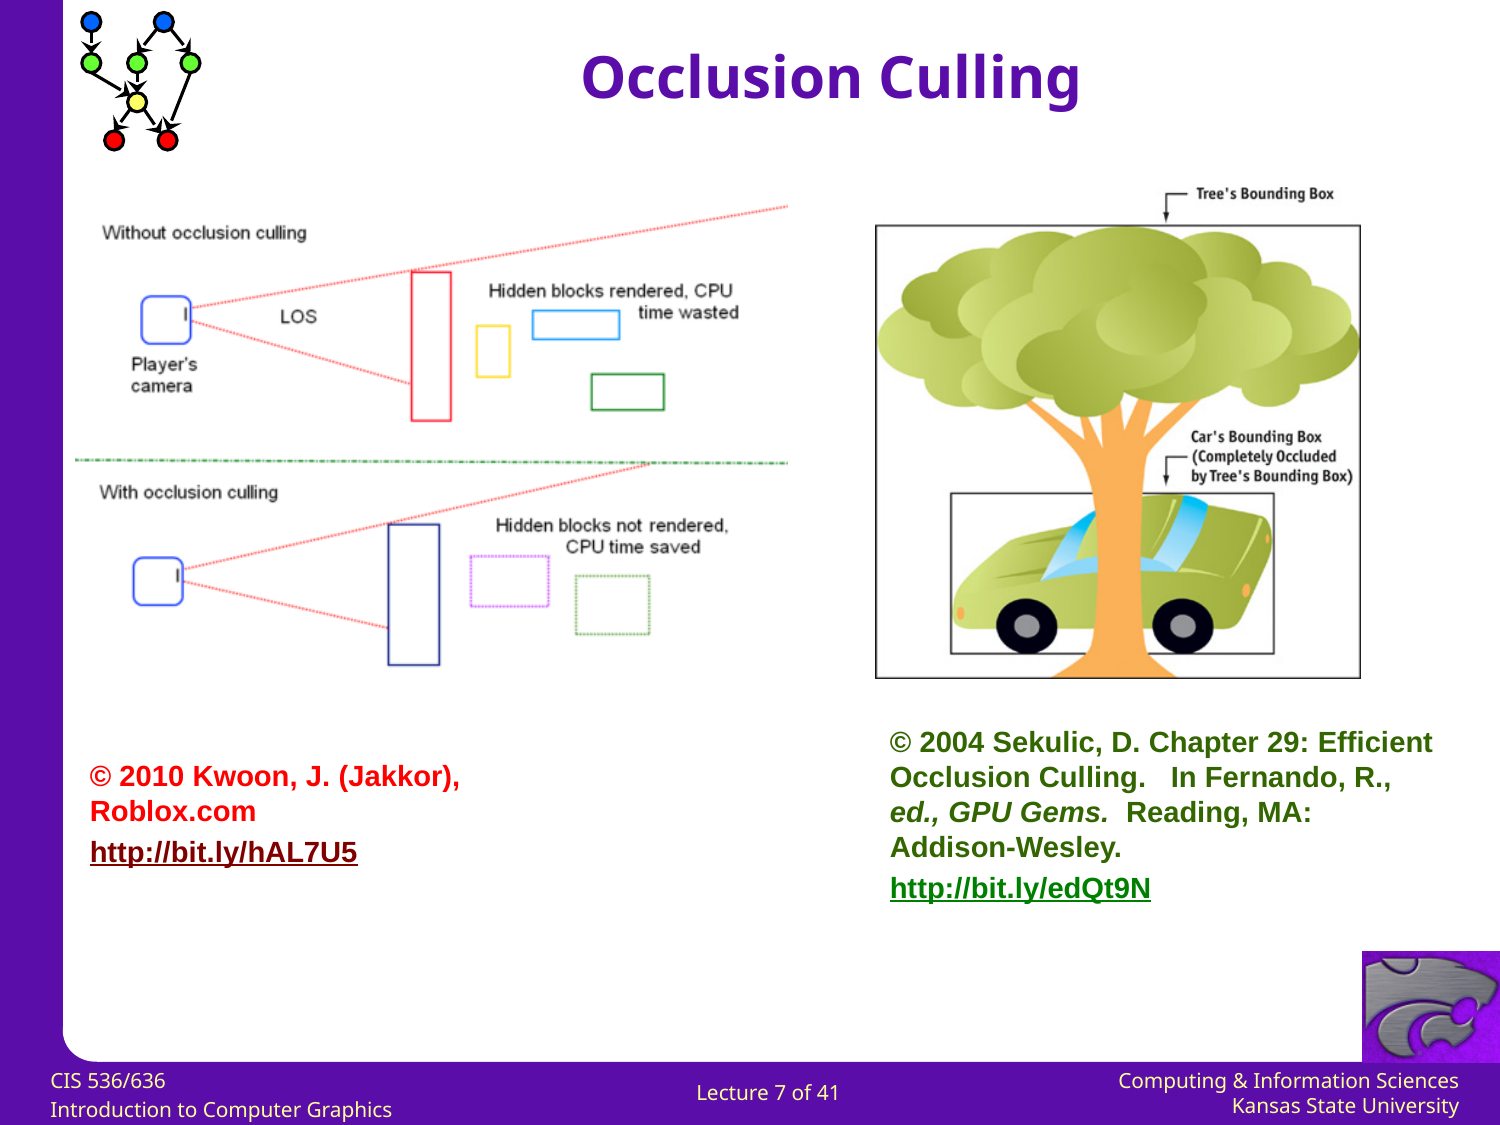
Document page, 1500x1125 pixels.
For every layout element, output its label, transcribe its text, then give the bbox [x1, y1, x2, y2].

text_box © 2010 Kwoon, J. (Jakkor), Roblox.com http://bit.ly/hAL7U5 [75, 750, 650, 876]
picture [874, 187, 1361, 680]
picture [1362, 951, 1500, 1063]
picture [74, 199, 788, 736]
text_box © 2004 Sekulic, D. Chapter 29: Efficient Occlusion Culling. In Fernando, R., ed., GPU Gems. Reading, MA: Addison-Wesley. http://bit.ly/edQt9N [875, 716, 1450, 912]
text_box Occlusion Culling [187, 12, 1475, 138]
